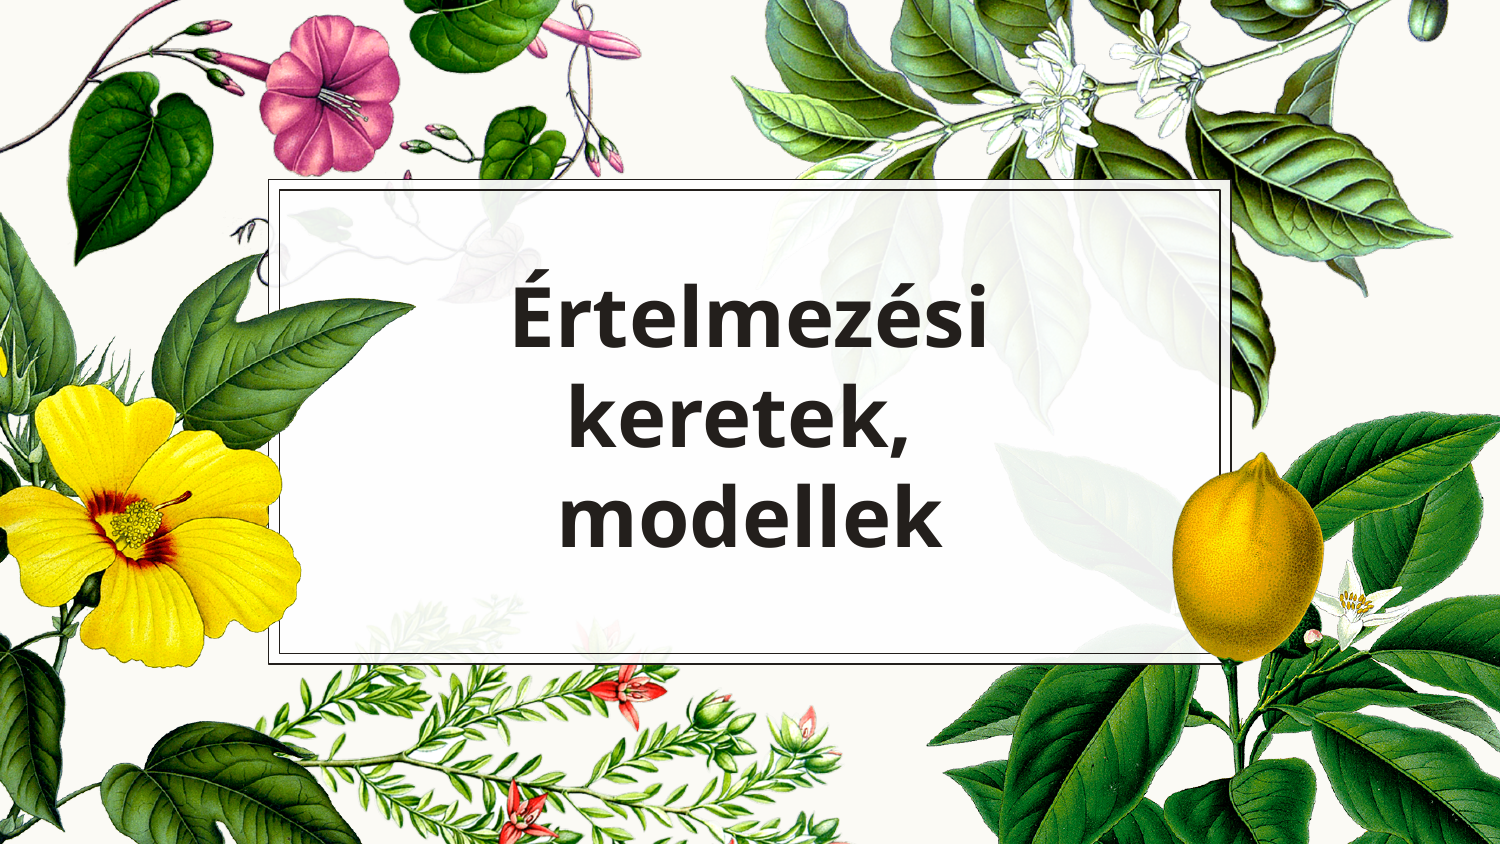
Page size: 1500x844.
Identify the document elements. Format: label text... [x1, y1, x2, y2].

picture [0, 0, 863, 844]
title Értelmezési keretek, modellek [321, 175, 1179, 652]
picture [731, 0, 1500, 844]
